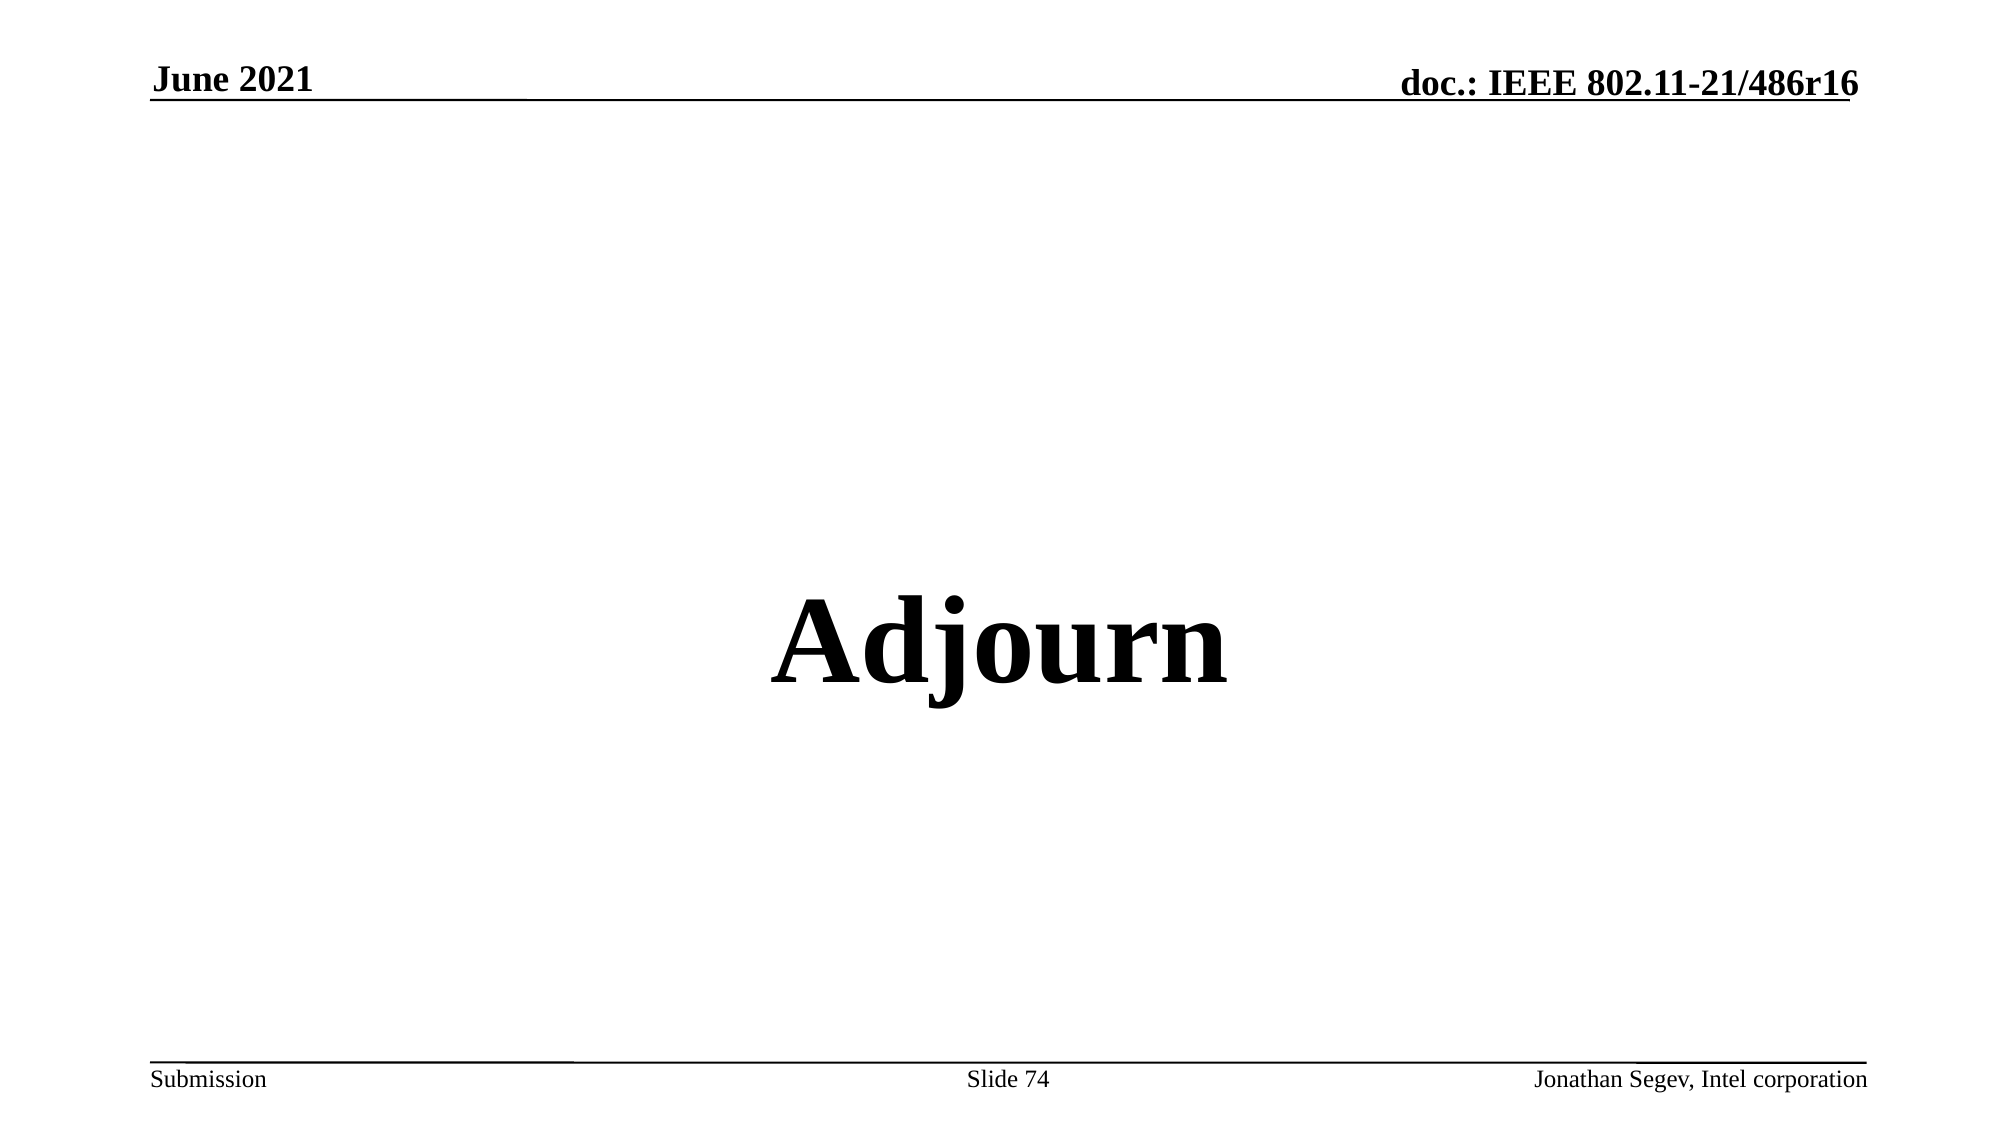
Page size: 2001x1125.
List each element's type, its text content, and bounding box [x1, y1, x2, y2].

list Adjourn [149, 324, 1850, 1000]
slide_number Slide 74 [950, 1061, 1067, 1123]
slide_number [152, 54, 563, 100]
footer Jonathan Segev, Intel corporation [1171, 1061, 1869, 1093]
